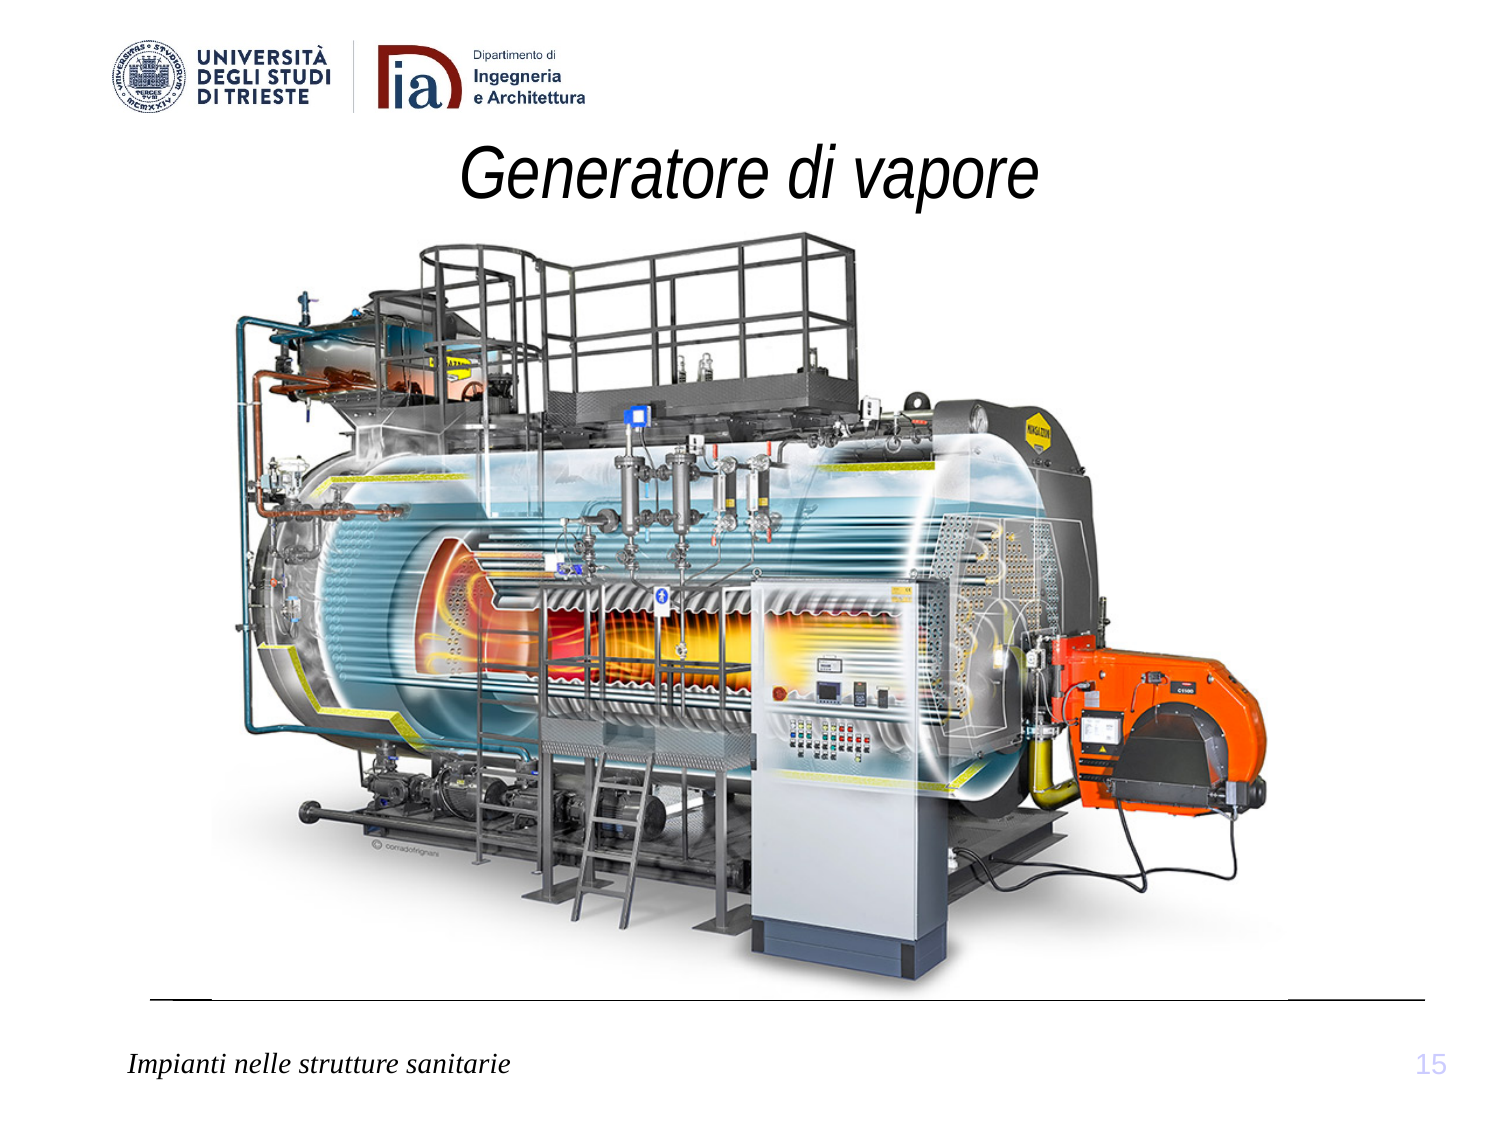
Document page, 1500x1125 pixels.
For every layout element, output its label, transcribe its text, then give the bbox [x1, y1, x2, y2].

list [211, 224, 1289, 1001]
title Generatore di vapore [112, 125, 1388, 213]
picture [112, 40, 585, 113]
slide_number 15 [1149, 1024, 1463, 1101]
